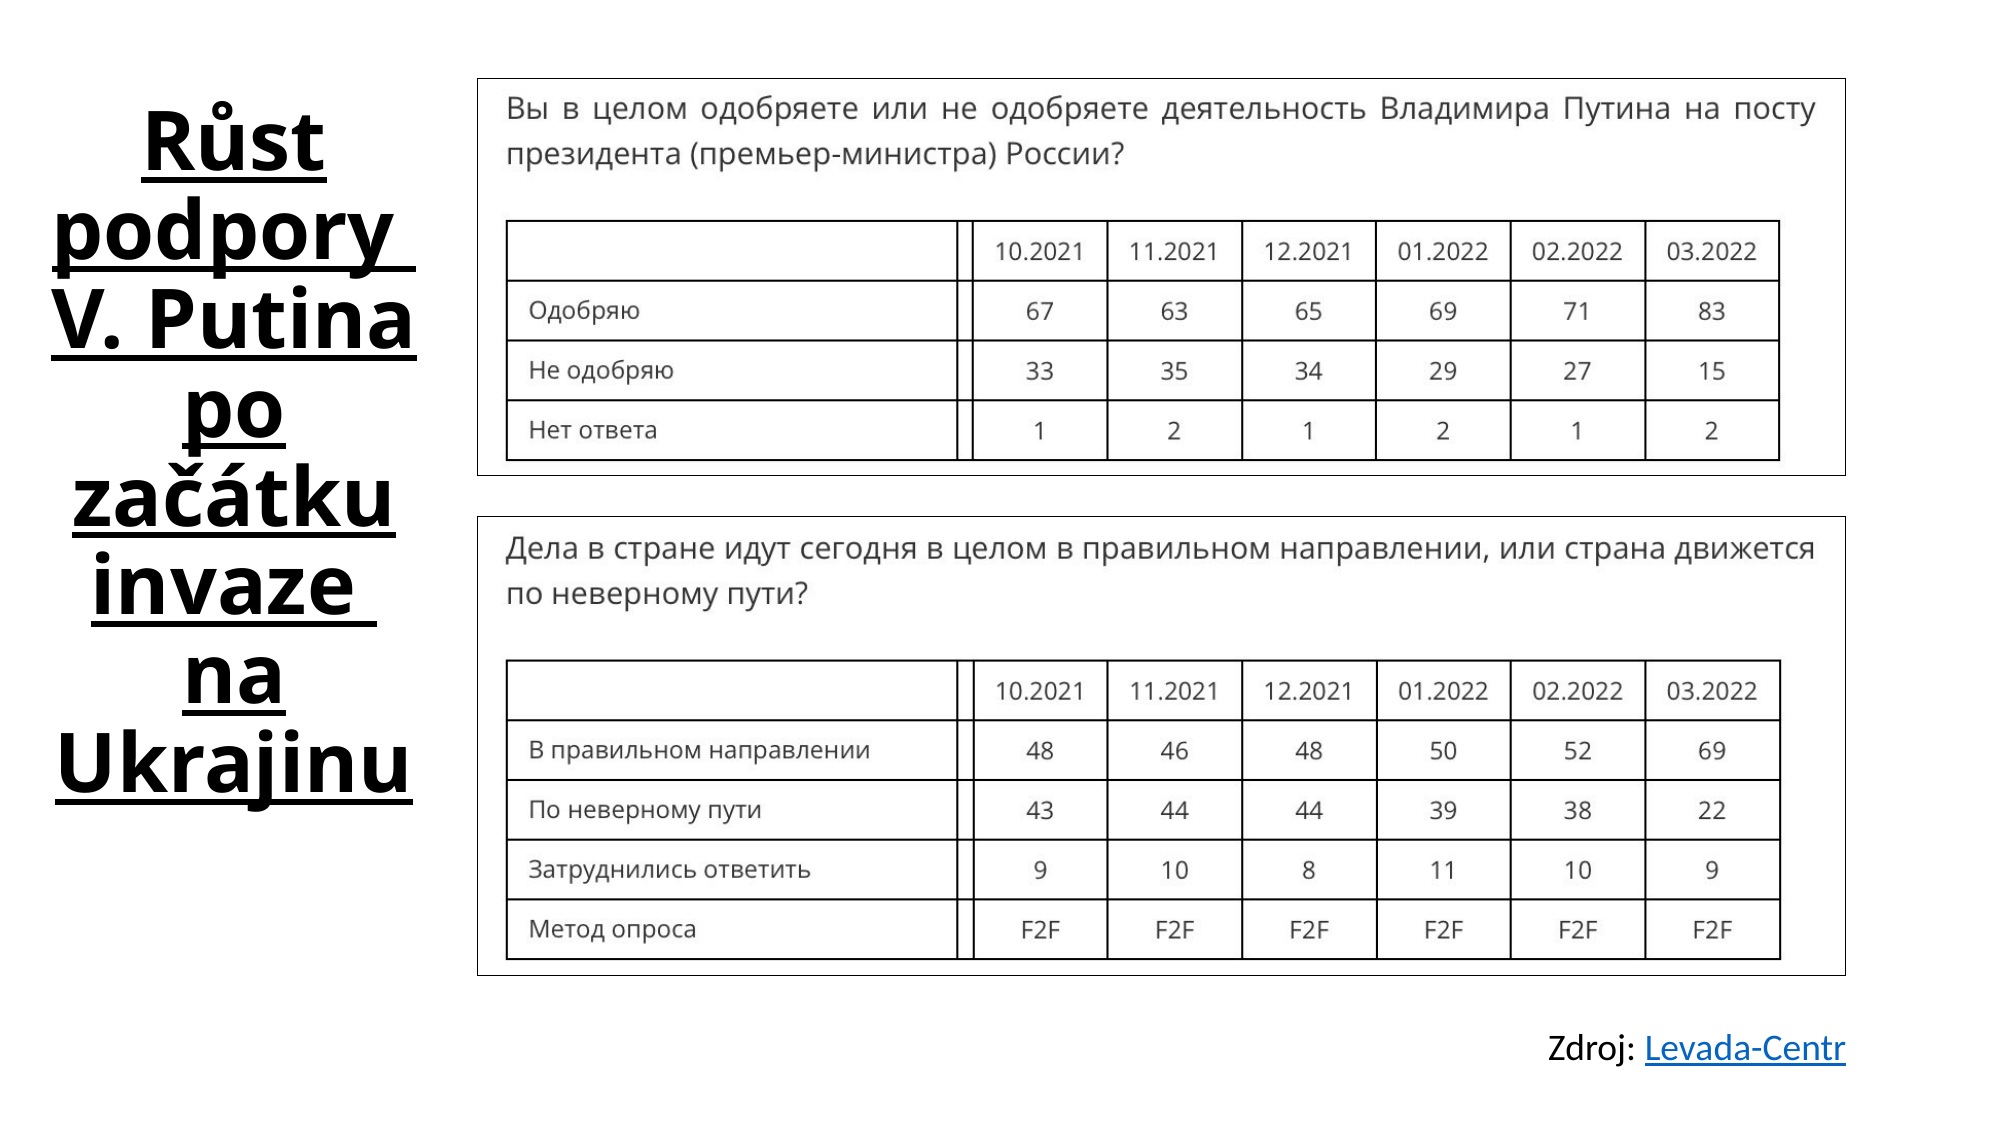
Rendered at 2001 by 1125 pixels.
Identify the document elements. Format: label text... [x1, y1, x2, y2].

title Růst podpory V. Putina po začátku invaze na Ukrajinu [35, 78, 433, 831]
picture [477, 516, 1846, 976]
text_box Zdroj: Levada-Centr [1533, 1016, 1862, 1076]
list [477, 78, 1846, 477]
